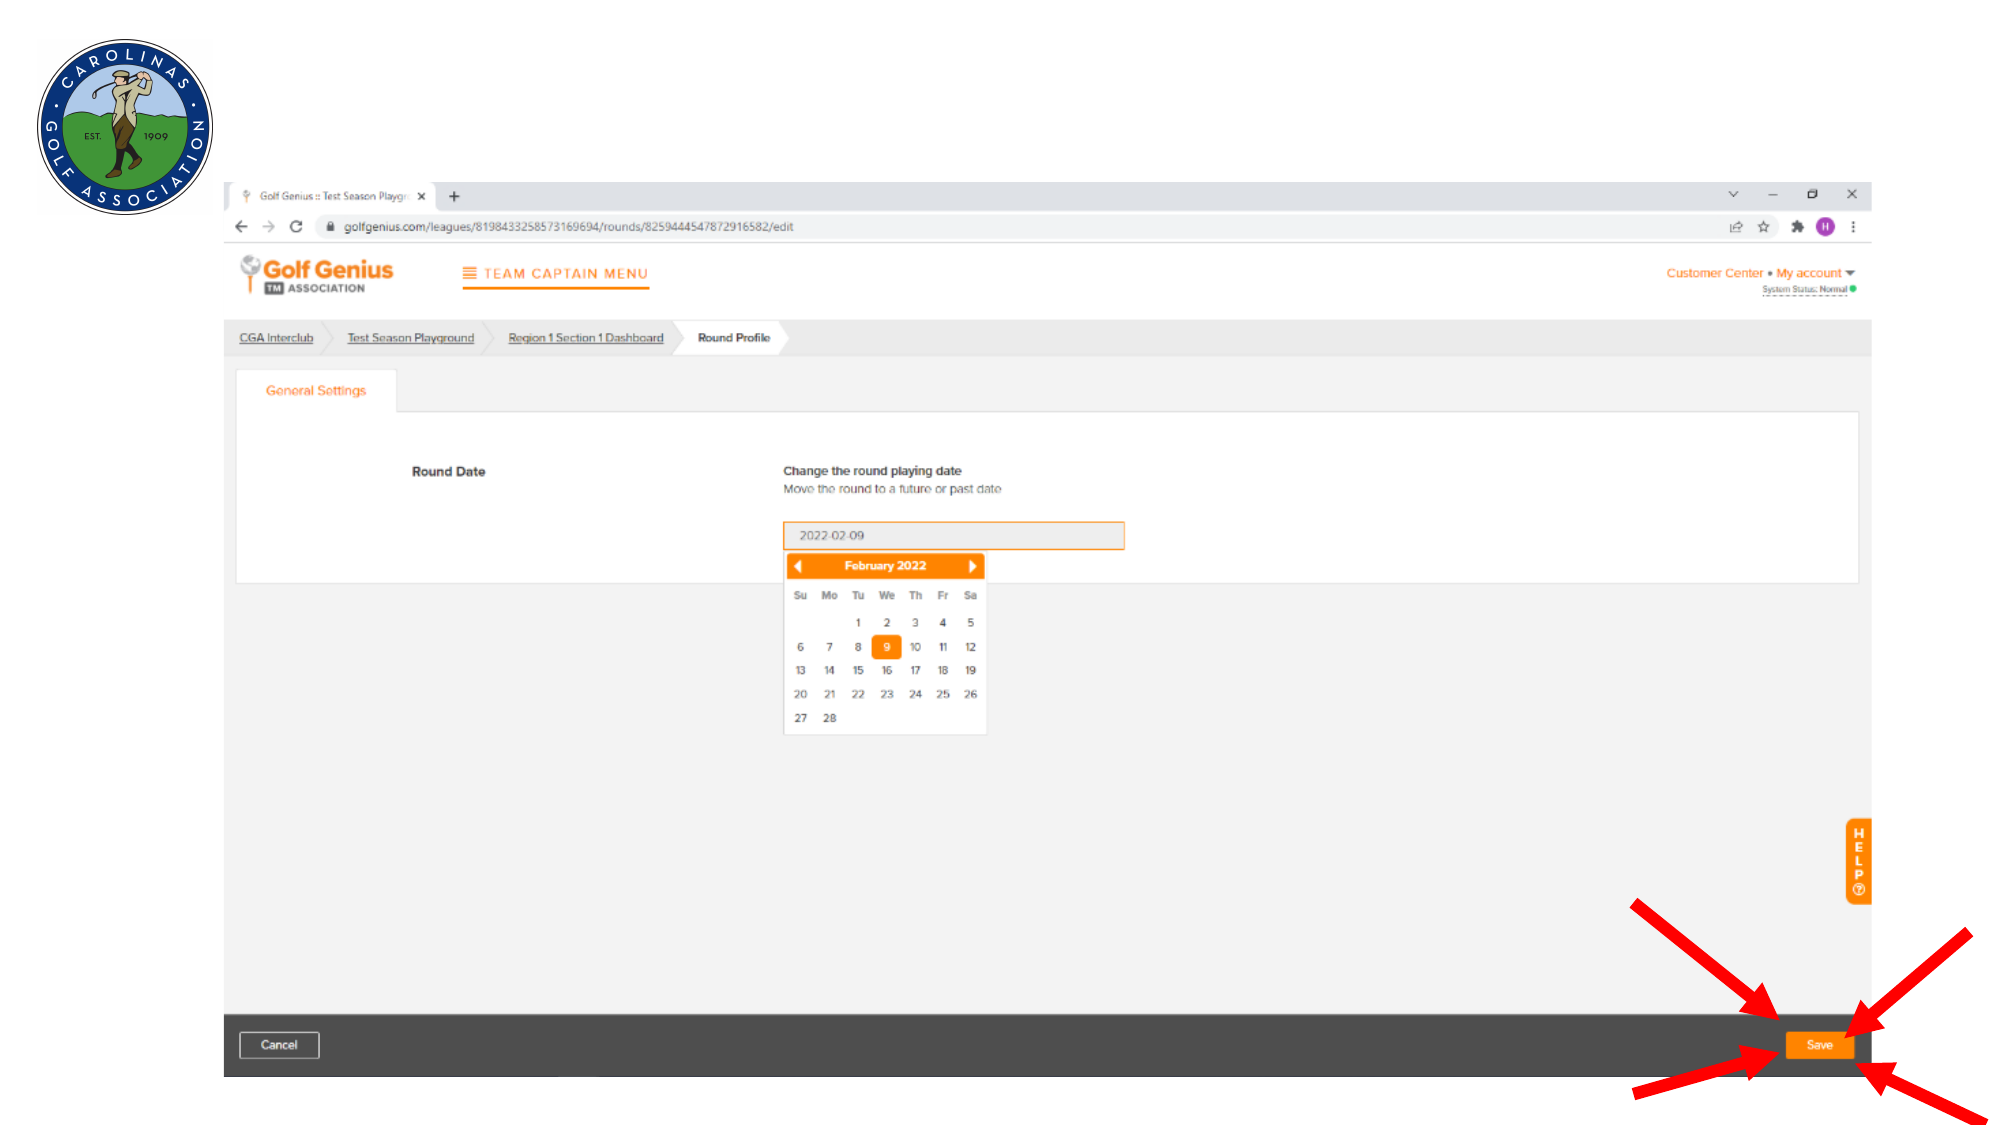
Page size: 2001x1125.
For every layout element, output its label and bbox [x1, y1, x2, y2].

text_box [1855, 1063, 1986, 1125]
picture [223, 182, 1872, 1077]
picture [37, 39, 213, 215]
text_box [1844, 931, 1970, 1039]
text_box [1633, 902, 1780, 1021]
text_box [1633, 1052, 1780, 1095]
